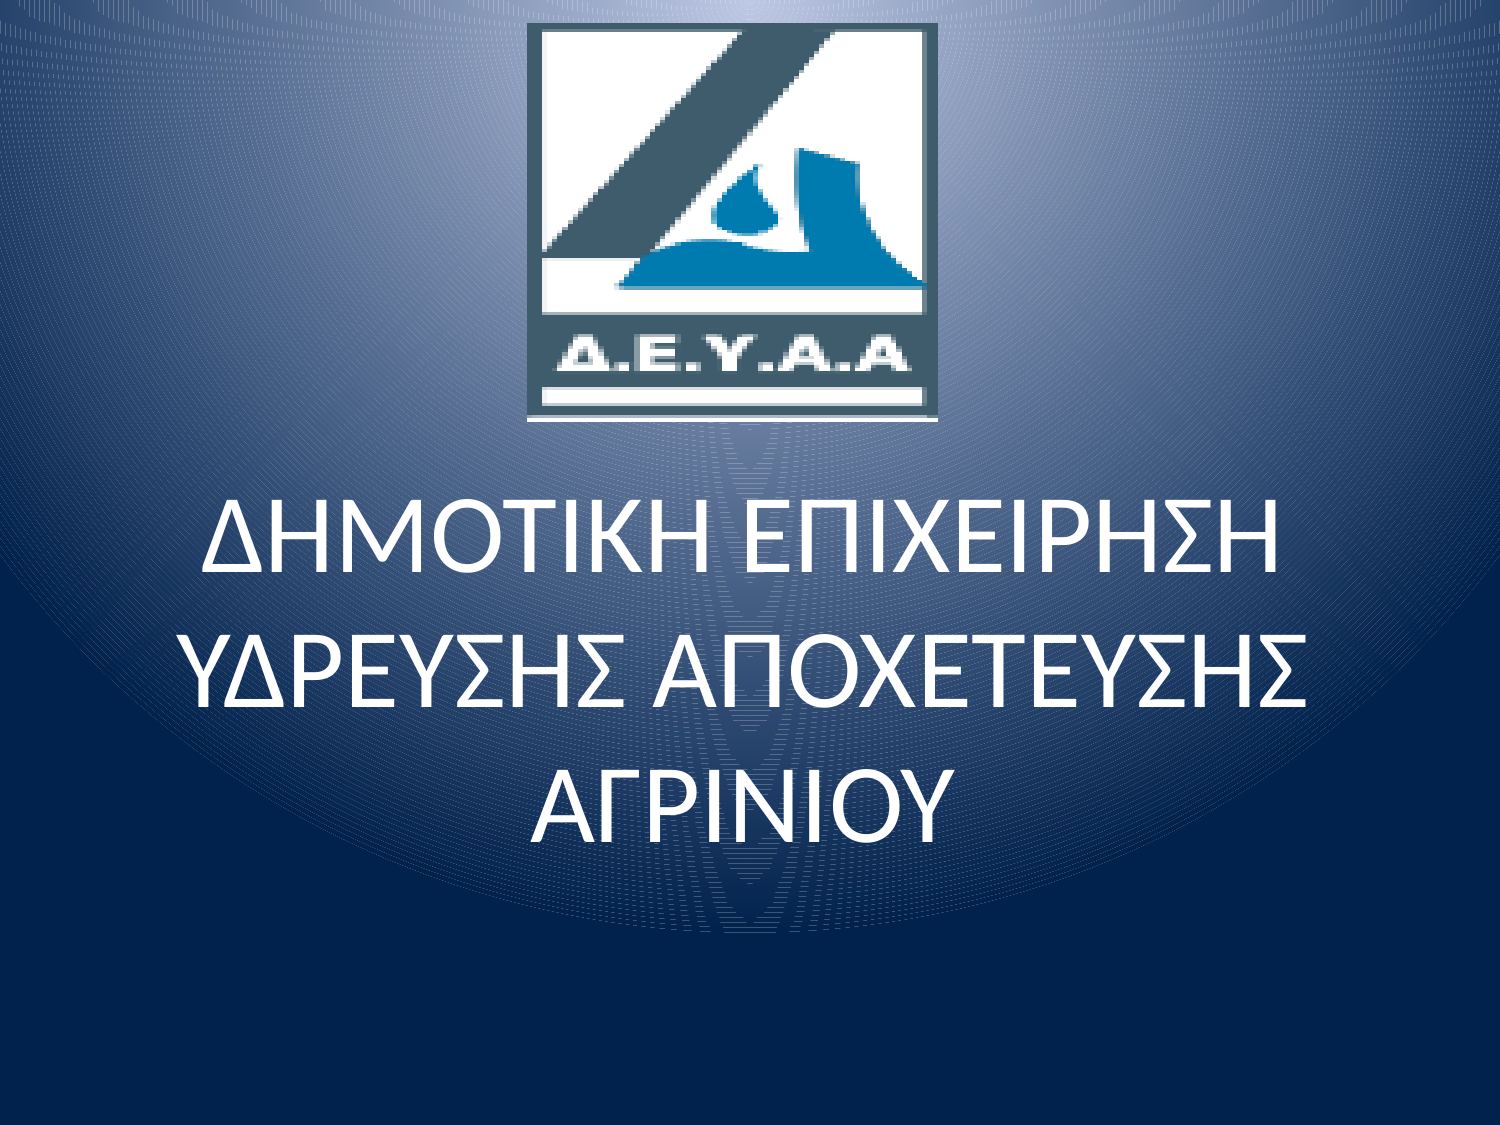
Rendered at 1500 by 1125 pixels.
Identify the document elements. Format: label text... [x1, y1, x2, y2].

title ΔΗΜΟΤΙΚΗ ΕΠΙΧΕΙΡΗΣΗ ΥΔΡΕΥΣΗΣ ΑΠΟΧΕΤΕΥΣΗΣ ΑΓΡΙΝΙΟΥ [105, 128, 1381, 926]
picture [527, 23, 938, 423]
